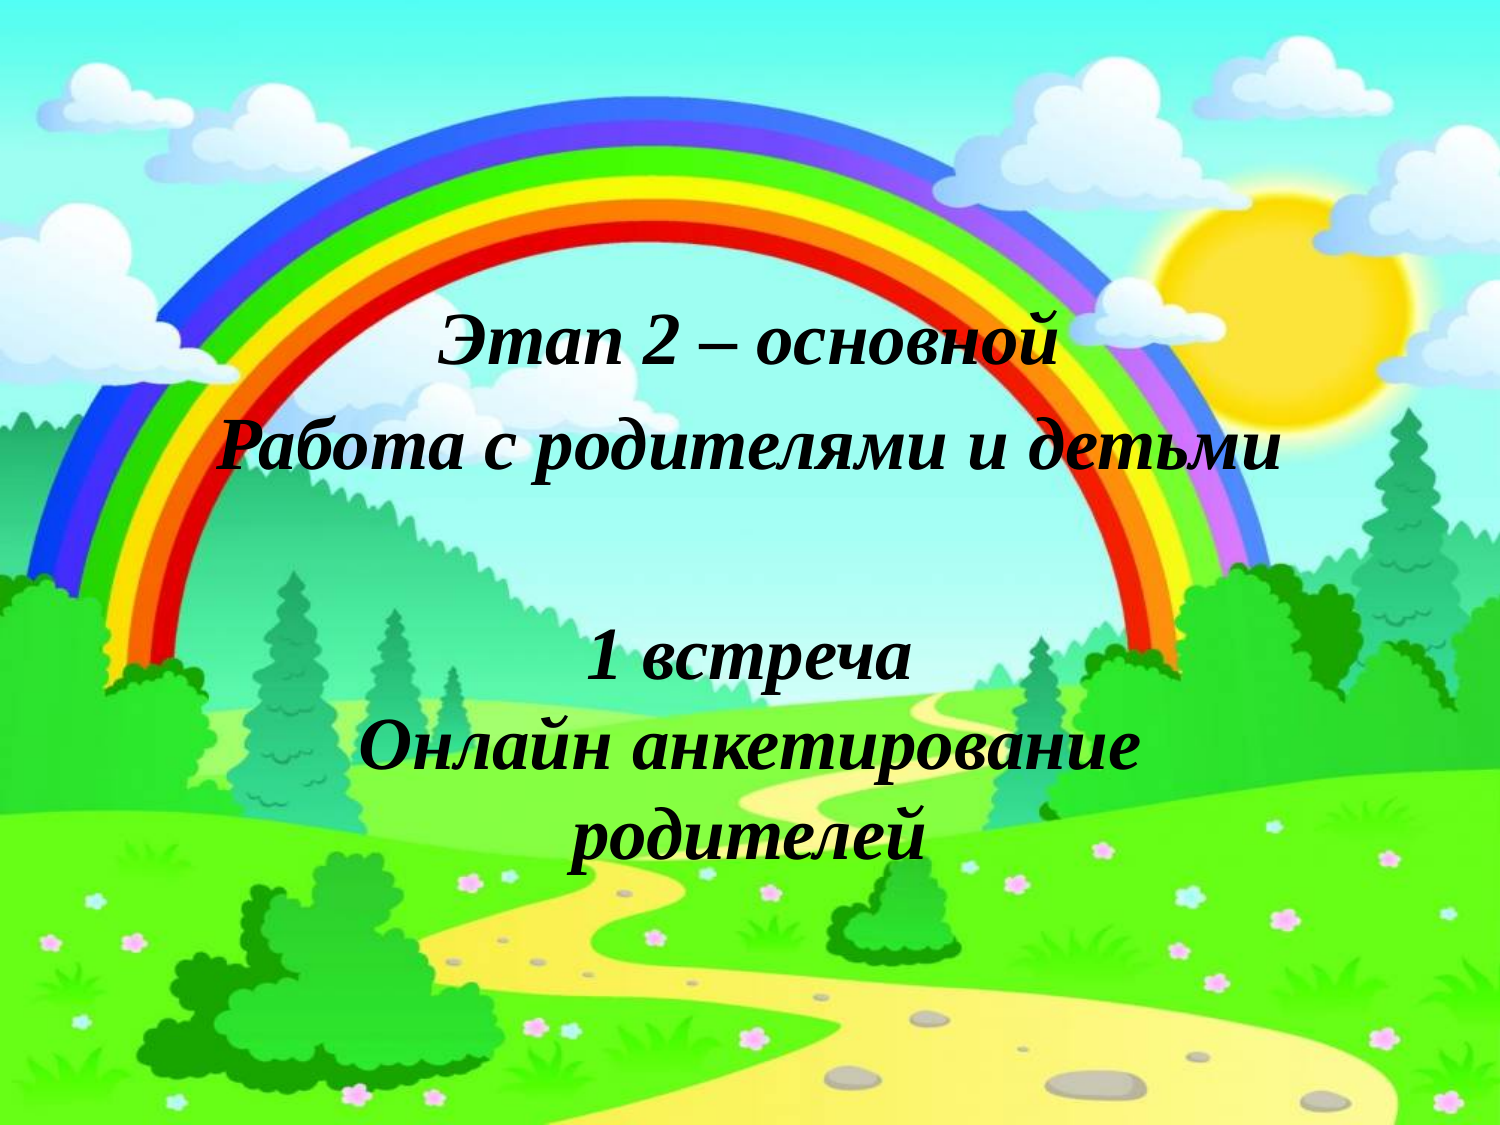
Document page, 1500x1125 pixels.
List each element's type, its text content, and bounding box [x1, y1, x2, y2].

subtitle Этап 2 – основной Работа с родителями и детьми 1 встреча Онлайн анкетирование родителей [0, 0, 1500, 1125]
